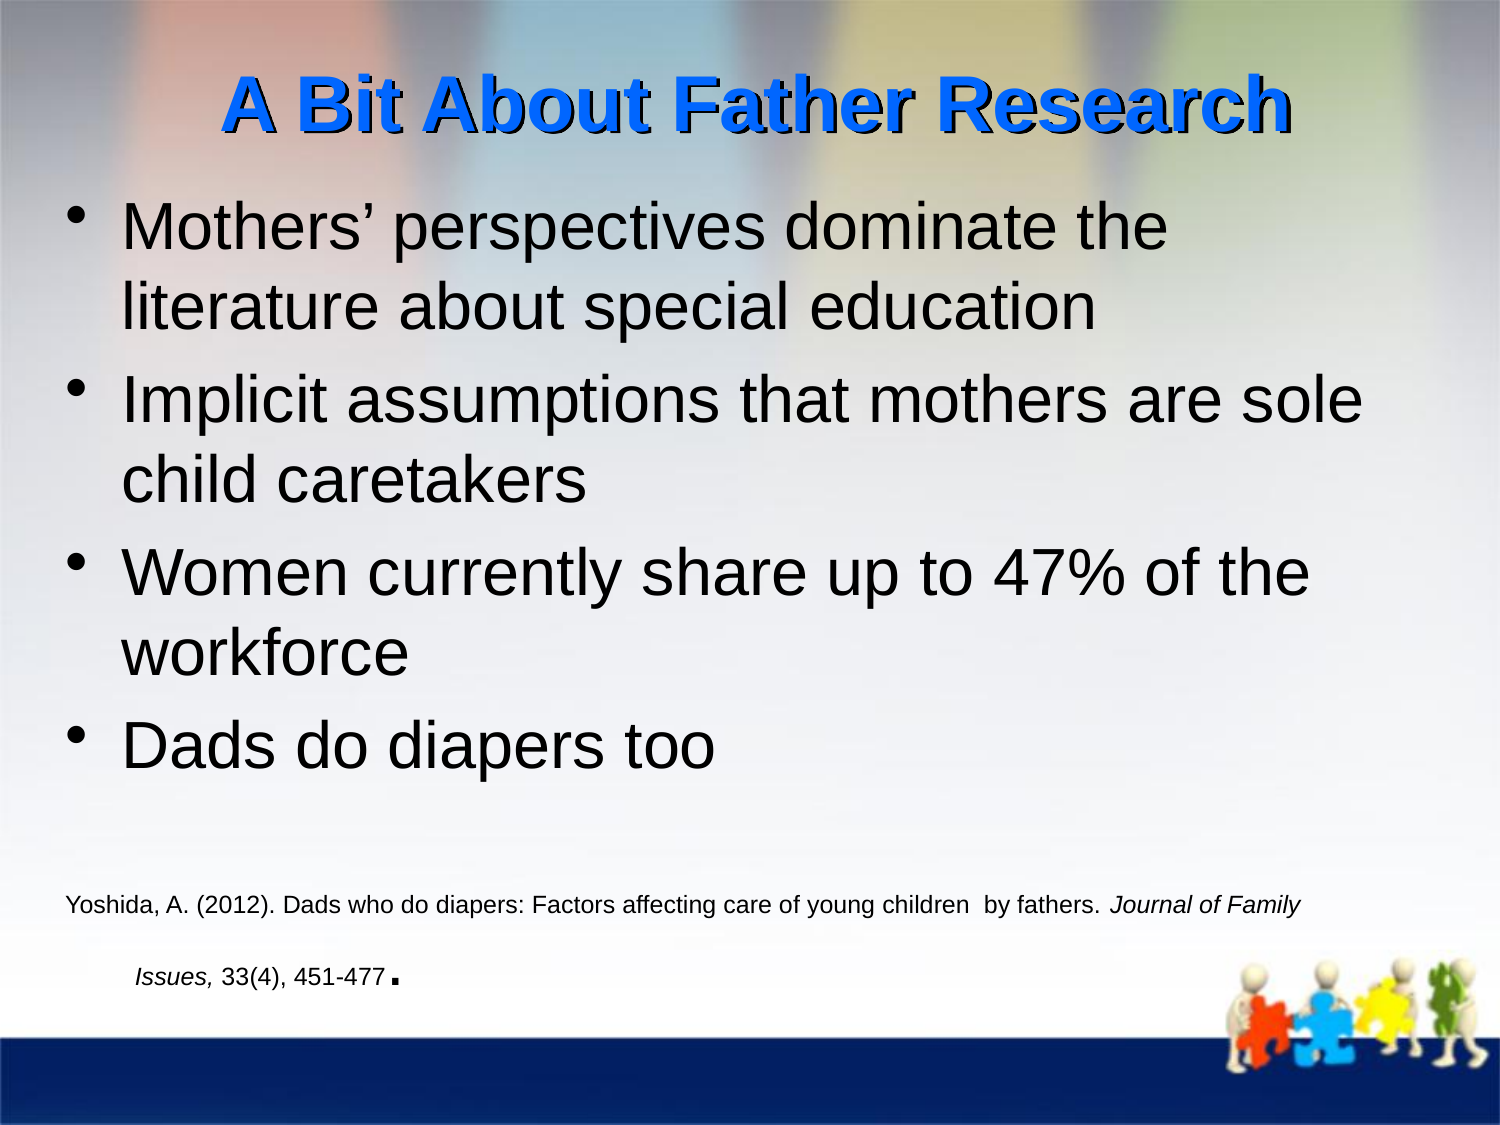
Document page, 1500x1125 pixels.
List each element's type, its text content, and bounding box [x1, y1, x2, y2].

title A Bit About Father Research [49, 24, 1463, 176]
list Mothers’ perspectives dominate the literature about special education Implicit assumptions that mothers are sole child caretakers Women currently share up to 47% of the workforce Dads do diapers too Yoshida, A. (2012). Dads who do diapers: Factors affecting care of young children by fathers. Journal of Family Issues, 33(4), 451-477. [49, 174, 1401, 1013]
picture [0, 0, 1500, 1125]
